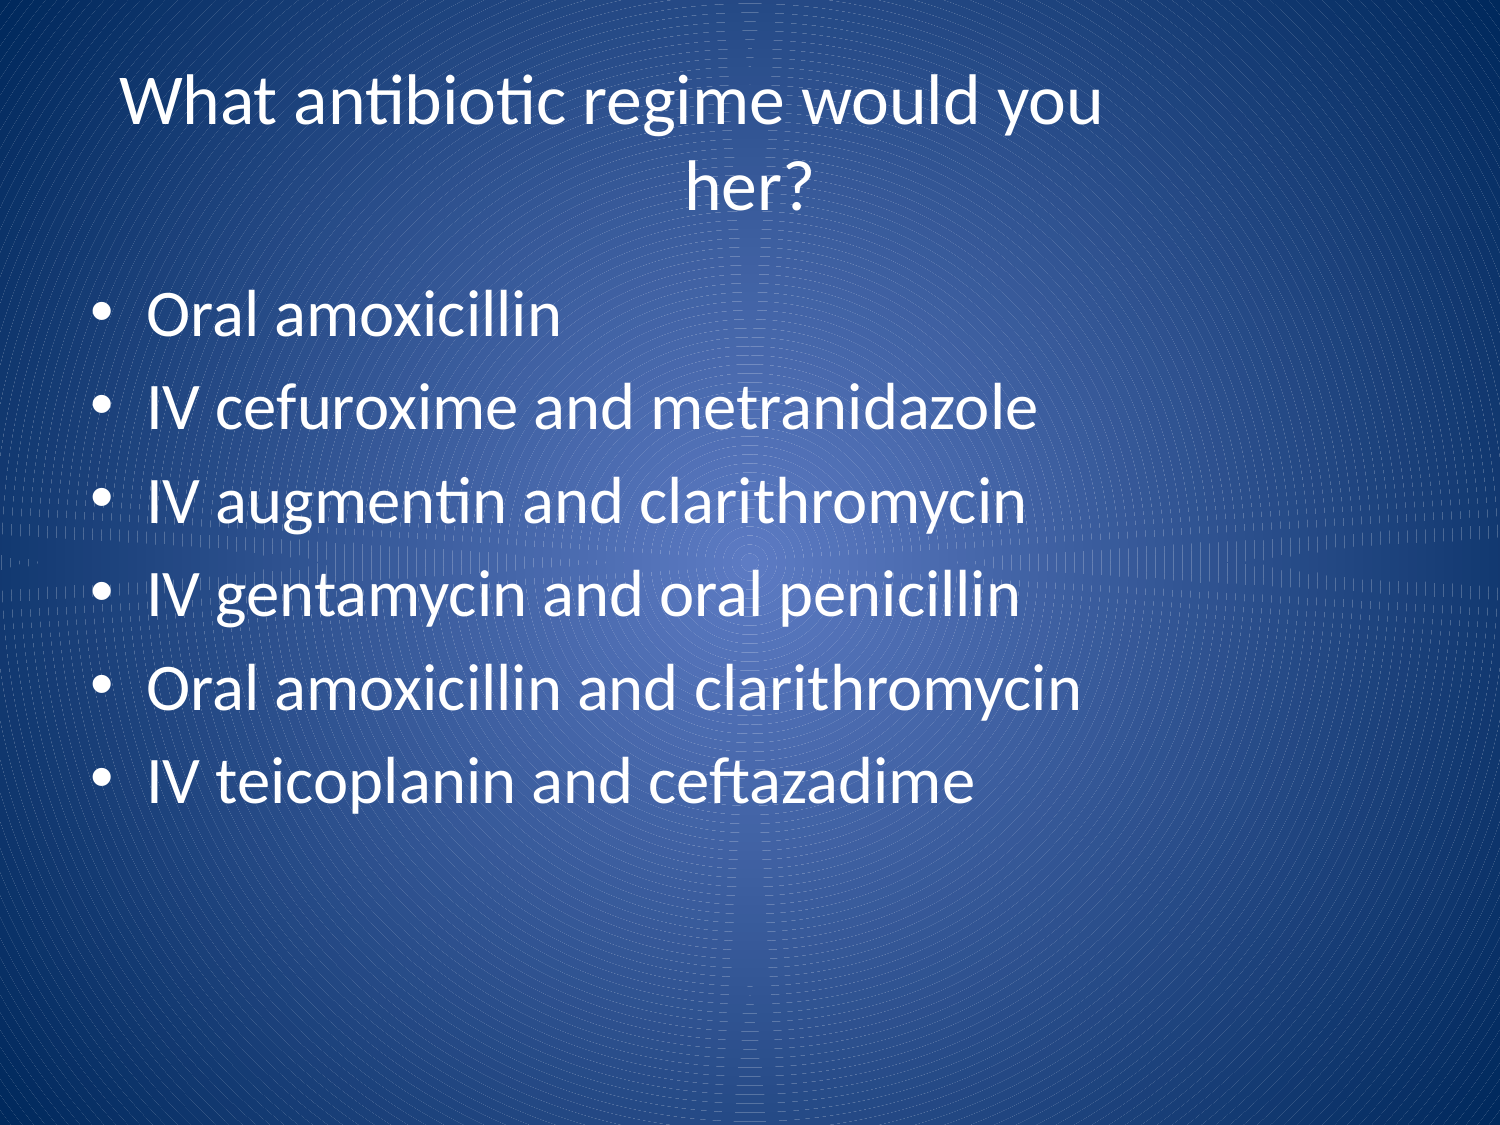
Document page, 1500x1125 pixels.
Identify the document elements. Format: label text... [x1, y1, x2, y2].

title What antibiotic regime would you her? [75, 45, 1425, 233]
list Oral amoxicillin IV cefuroxime and metranidazole IV augmentin and clarithromycin IV gentamycin and oral penicillin Oral amoxicillin and clarithromycin IV teicoplanin and ceftazadime [75, 262, 1425, 1005]
